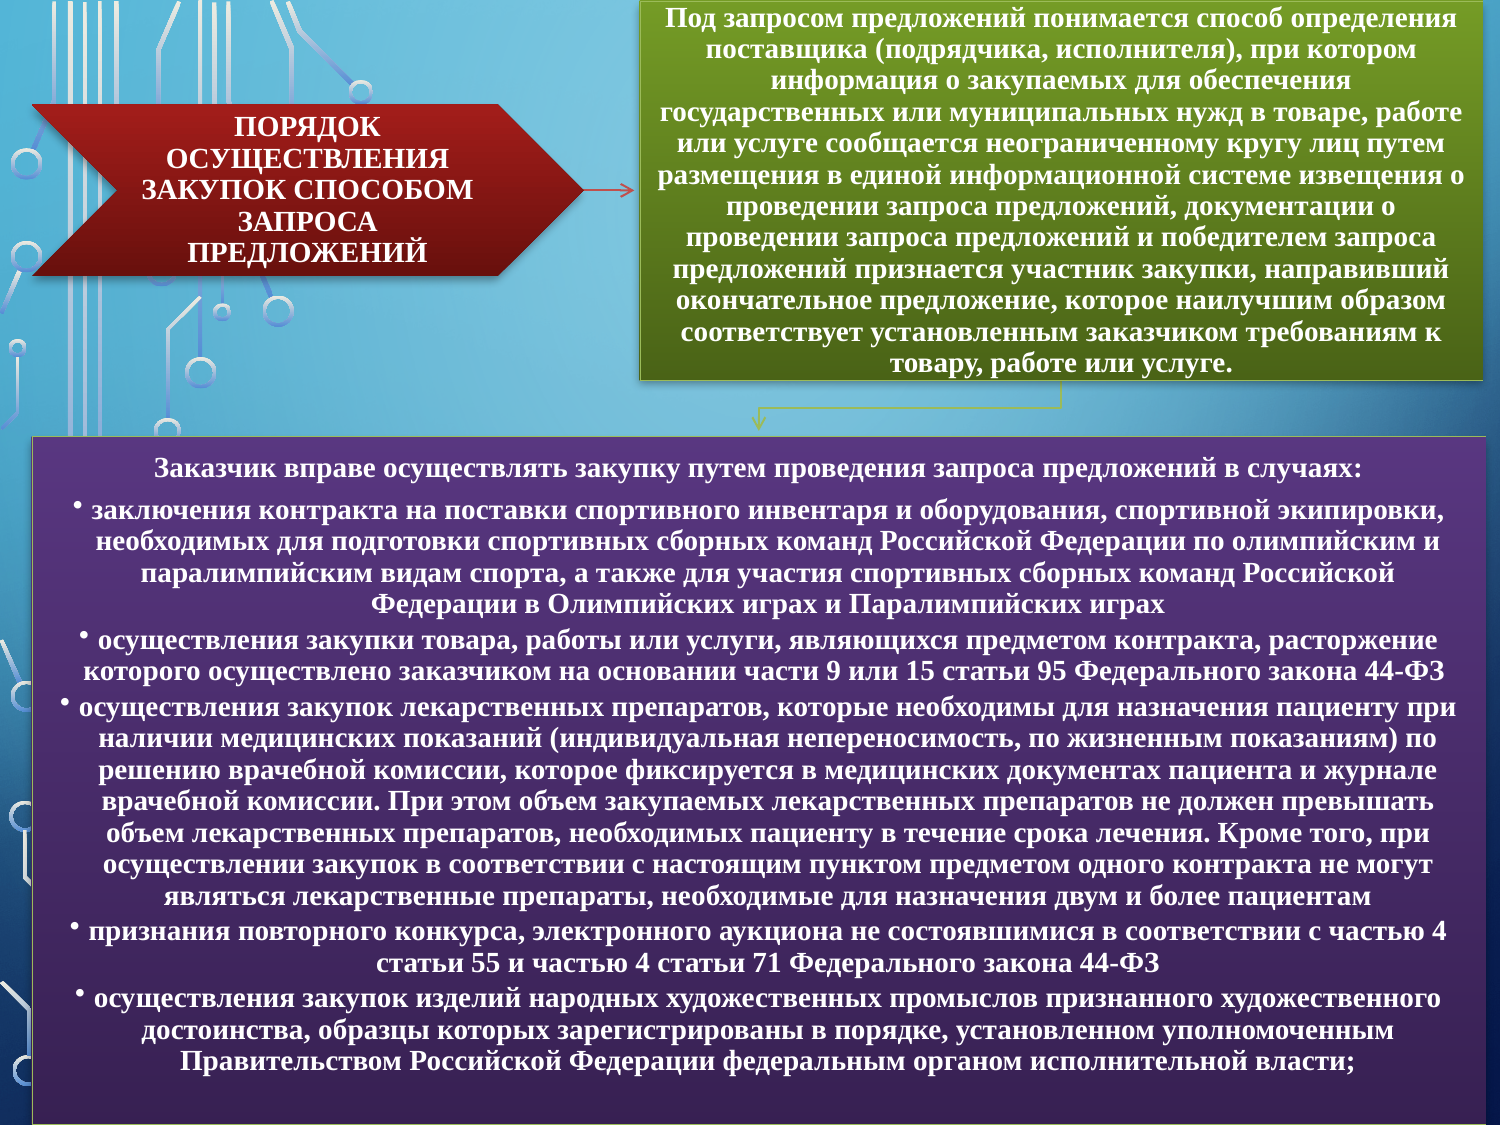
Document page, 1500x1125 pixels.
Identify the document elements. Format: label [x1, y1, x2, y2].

text_box [17, 0, 1500, 1125]
